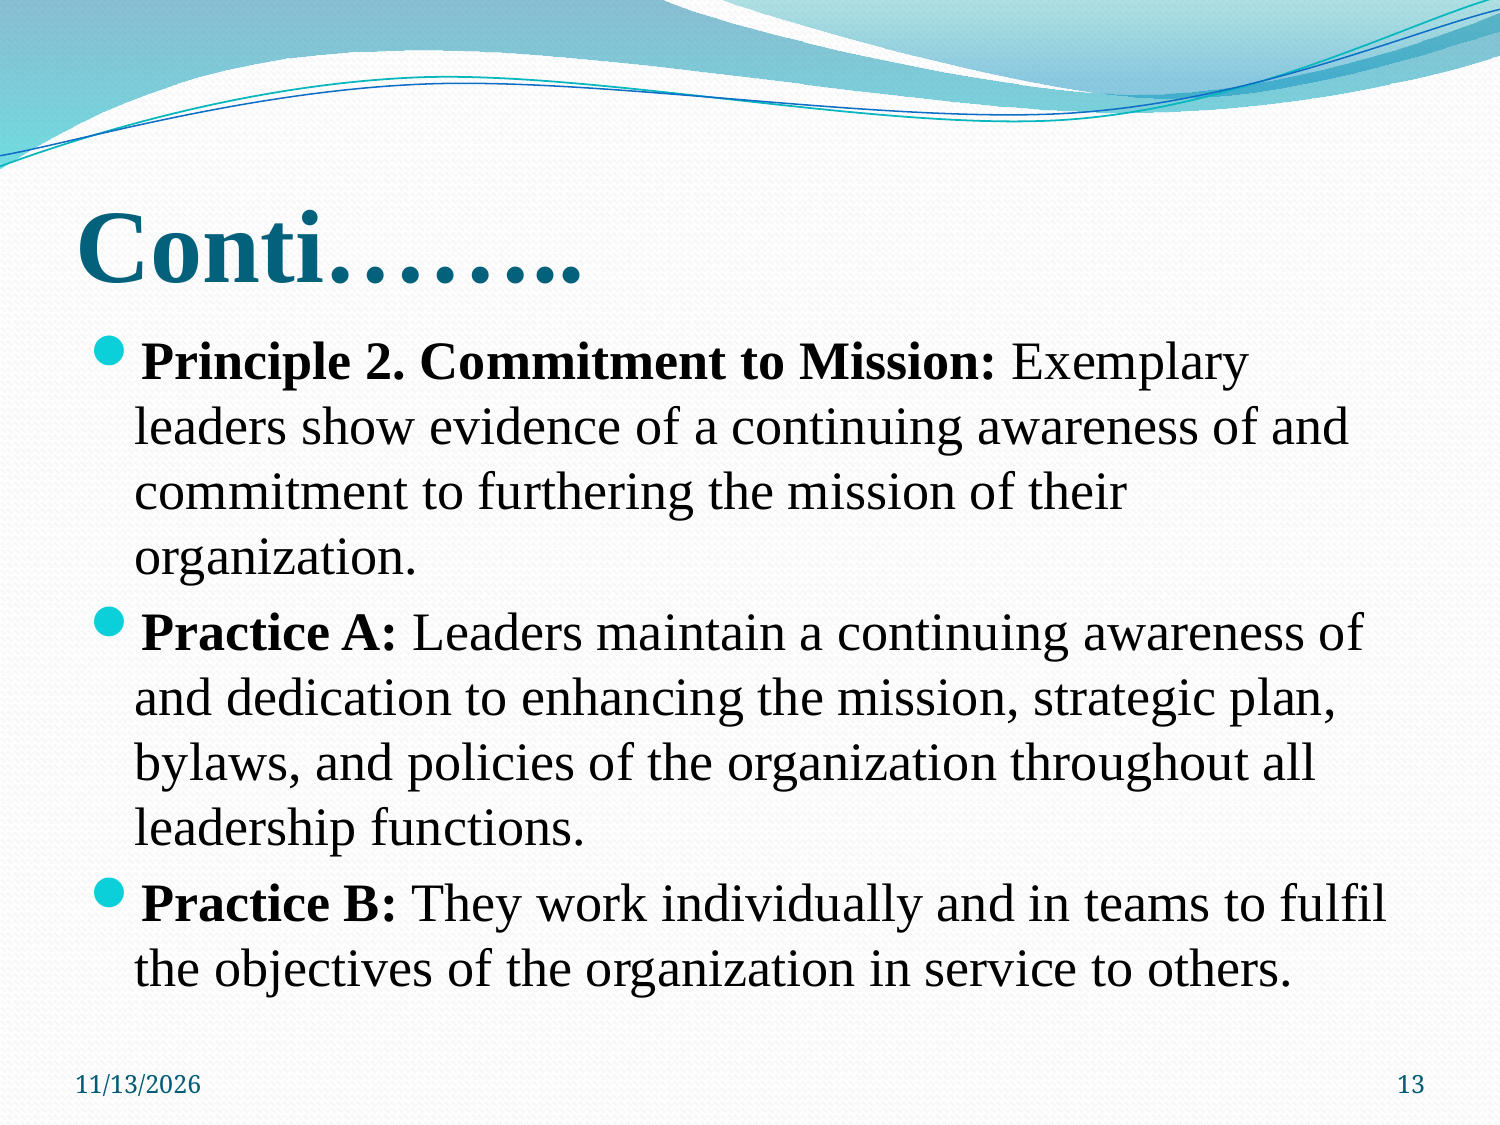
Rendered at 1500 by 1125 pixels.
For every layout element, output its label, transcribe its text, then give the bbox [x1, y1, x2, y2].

list Principle 2. Commitment to Mission: Exemplary leaders show evidence of a continuing awareness of and commitment to furthering the mission of their organization. Practice A: Leaders maintain a continuing awareness of and dedication to enhancing the mission, strategic plan, bylaws, and policies of the organization throughout all leadership functions. Practice B: They work individually and in teams to fulfil the objectives of the organization in service to others. [75, 317, 1425, 1038]
slide_number 15-May-20 [75, 1042, 425, 1103]
title Conti…….. [75, 115, 1425, 303]
slide_number 13 [1299, 1042, 1425, 1103]
